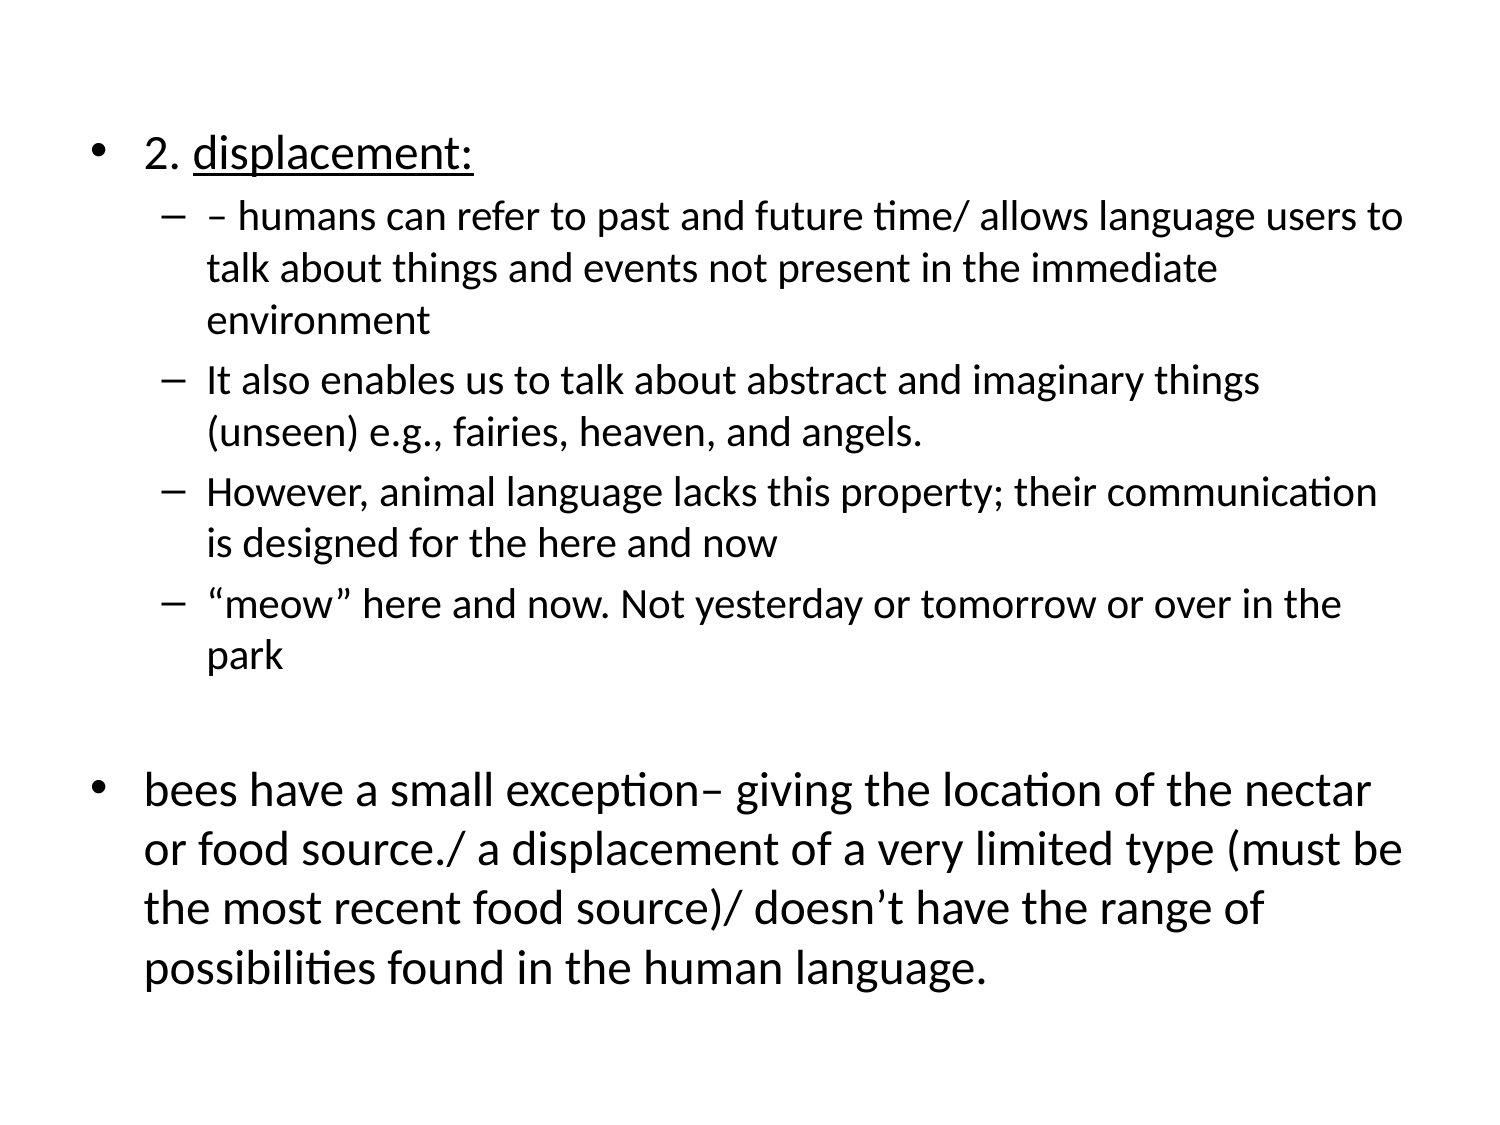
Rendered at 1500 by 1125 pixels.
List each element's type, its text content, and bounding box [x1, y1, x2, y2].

list 2. displacement: – humans can refer to past and future time/ allows language users to talk about things and events not present in the immediate environment It also enables us to talk about abstract and imaginary things (unseen) e.g., fairies, heaven, and angels. However, animal language lacks this property; their communication is designed for the here and now “meow” here and now. Not yesterday or tomorrow or over in the park bees have a small exception– giving the location of the nectar or food source./ a displacement of a very limited type (must be the most recent food source)/ doesn’t have the range of possibilities found in the human language. [75, 112, 1425, 1005]
